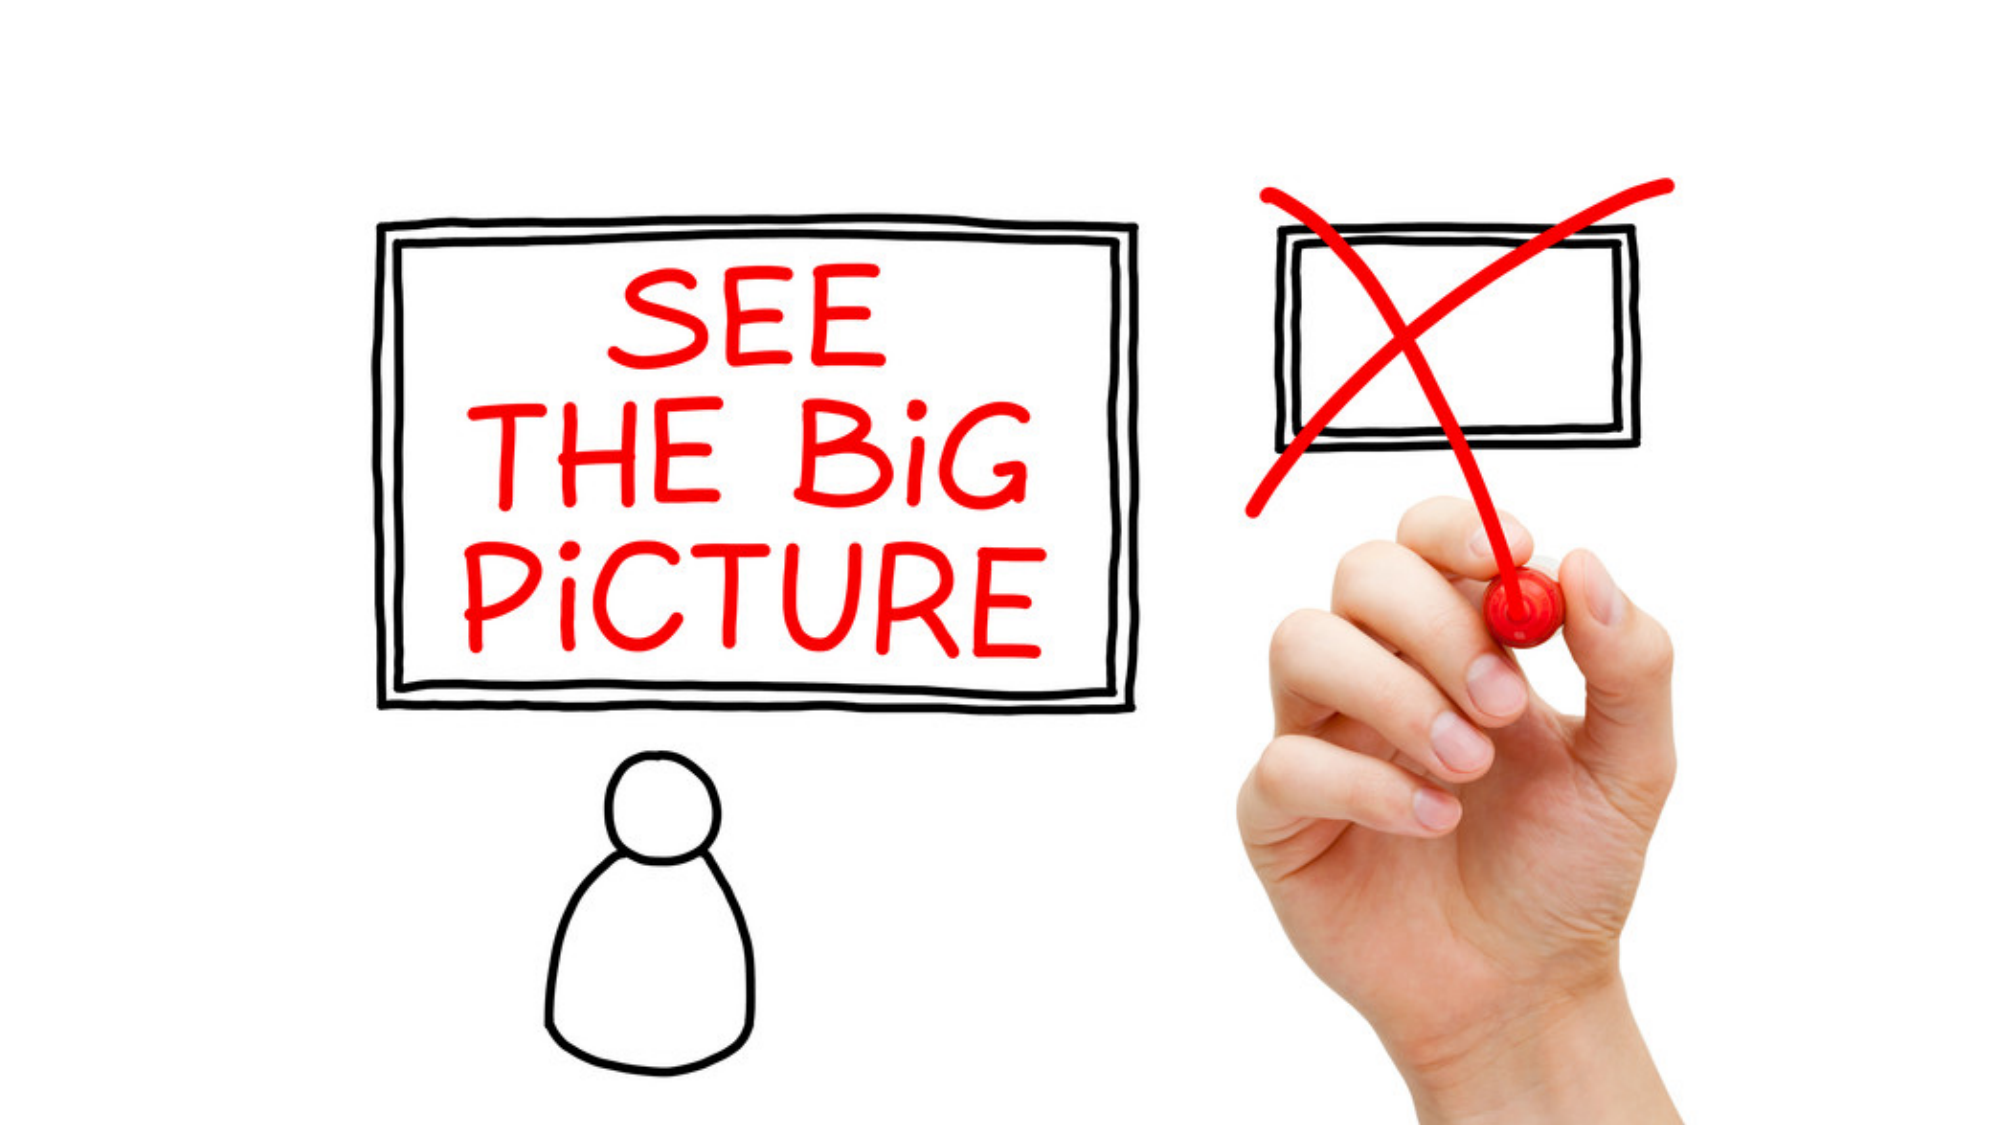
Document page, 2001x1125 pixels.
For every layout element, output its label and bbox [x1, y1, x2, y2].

picture [243, 115, 1775, 1125]
